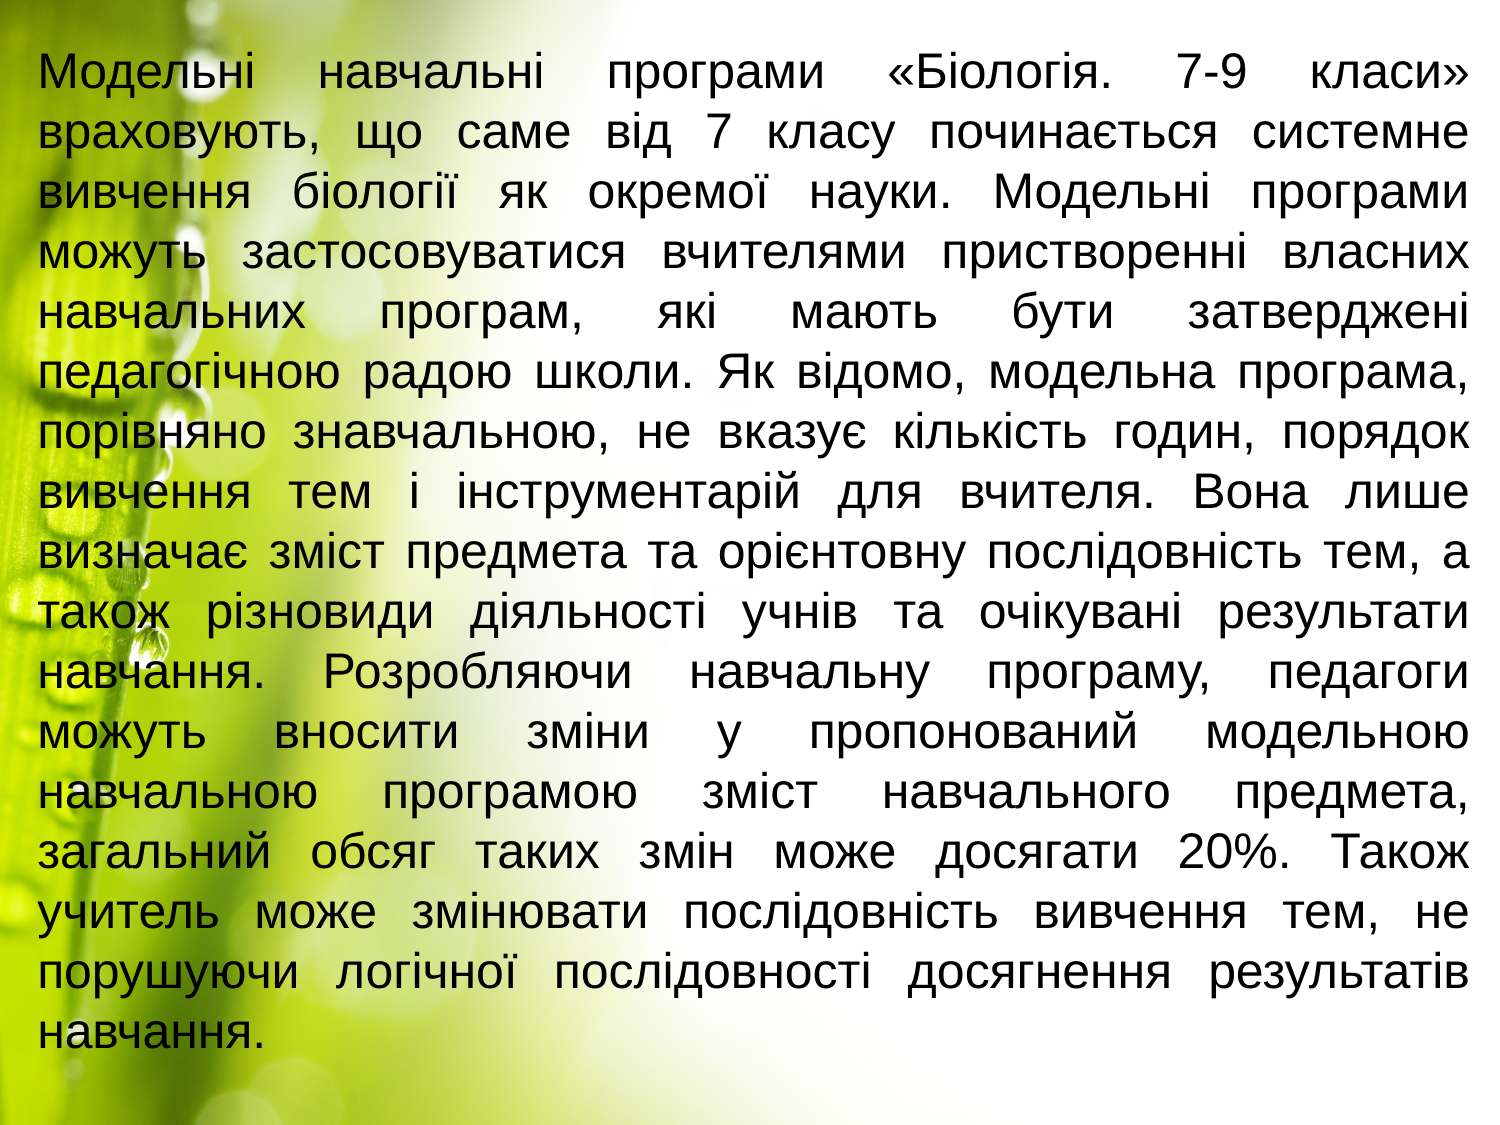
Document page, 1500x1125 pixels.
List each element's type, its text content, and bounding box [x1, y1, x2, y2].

picture [0, 0, 1155, 1125]
text_box Модельні навчальні програми «Біологія. 7-9 класи» враховують, що саме від 7 класу починається системне вивчення біології як окремої науки. Модельні програми можуть застосовуватися вчителями пристворенні власних навчальних програм, які мають бути затверджені педагогічною радою школи. Як відомо, модельна програма, порівняно знавчальною, не вказує кількість годин, порядок вивчення тем і інструментарій для вчителя. Вона лише визначає зміст предмета та орієнтовну послідовність тем, а також різновиди діяльності учнів та очікувані результати навчання. Розробляючи навчальну програму, педагоги можуть вносити зміни у пропонований модельною навчальною програмою зміст навчального предмета, загальний обсяг таких змін може досягати 20%. Також учитель може змінювати послідовність вивчення тем, не порушуючи логічної послідовності досягнення результатів навчання. [22, 30, 1485, 1066]
